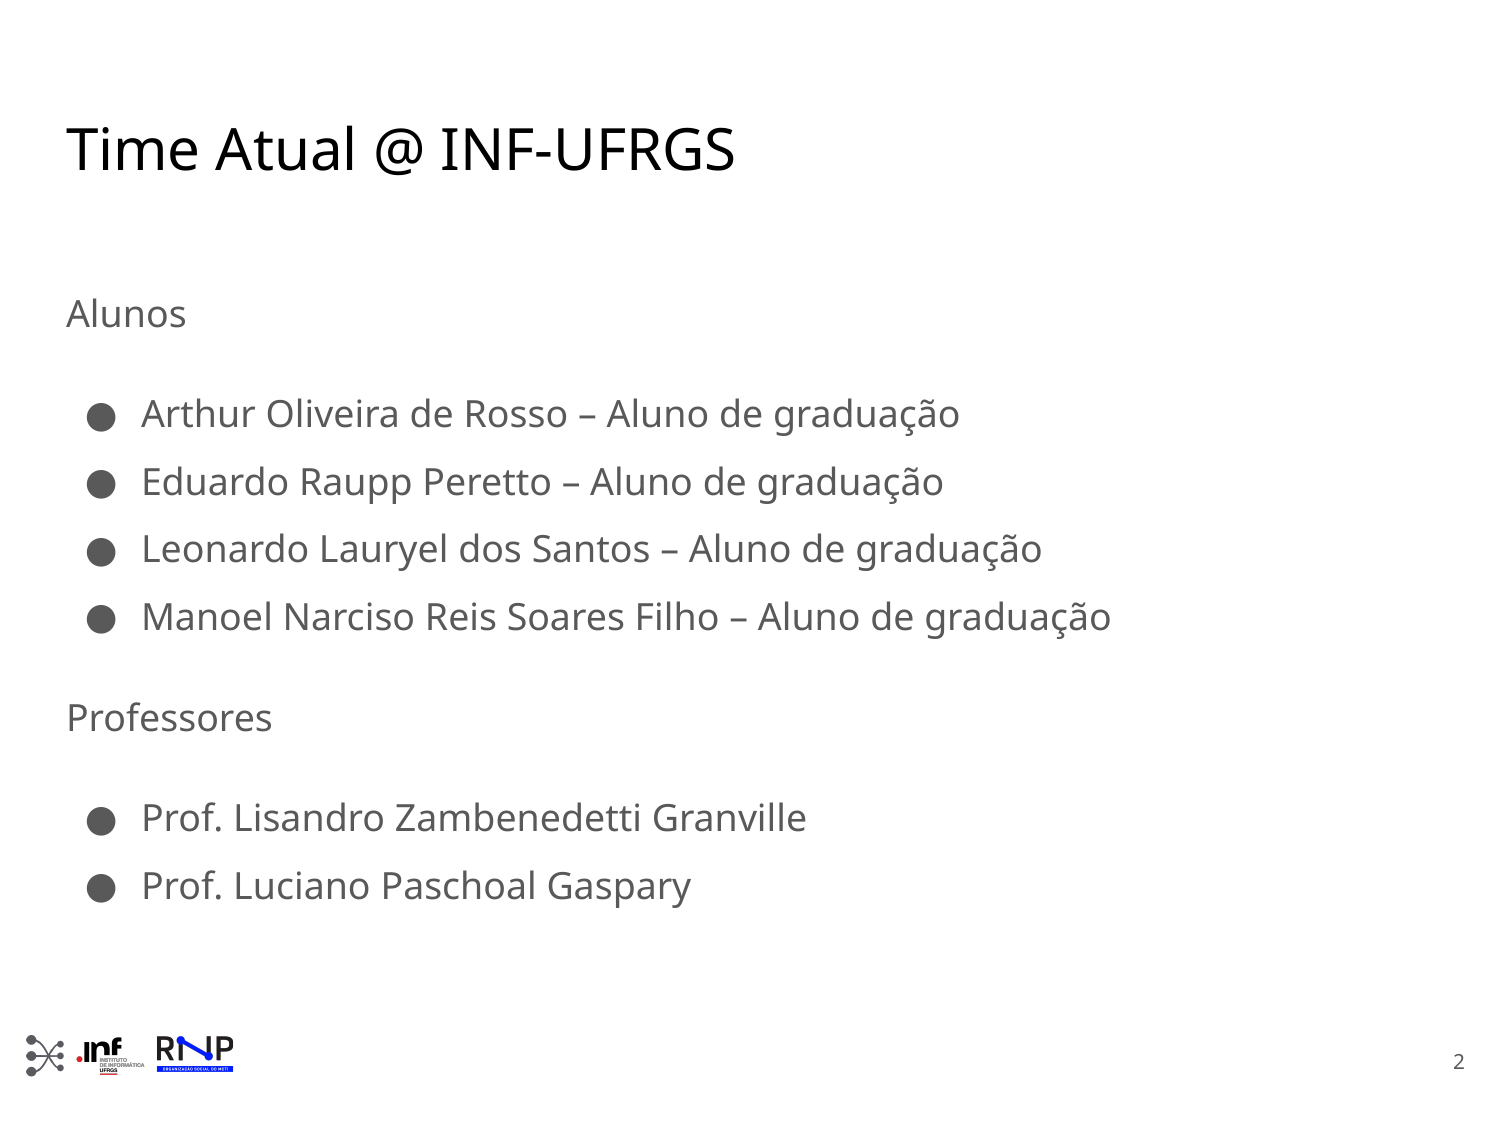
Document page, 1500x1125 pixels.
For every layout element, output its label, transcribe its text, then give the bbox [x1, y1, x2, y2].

title Time Atual @ INF-UFRGS [51, 97, 1449, 223]
picture [76, 1035, 147, 1077]
slide_number ‹#› [1389, 1019, 1480, 1106]
list Alunos Arthur Oliveira de Rosso – Aluno de graduação Eduardo Raupp Peretto – Aluno de graduação Leonardo Lauryel dos Santos – Aluno de graduação Manoel Narciso Reis Soares Filho – Aluno de graduação Professores Prof. Lisandro Zambenedetti Granville Prof. Luciano Paschoal Gaspary [51, 252, 1449, 1000]
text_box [149, 1028, 266, 1084]
picture [26, 1035, 64, 1077]
